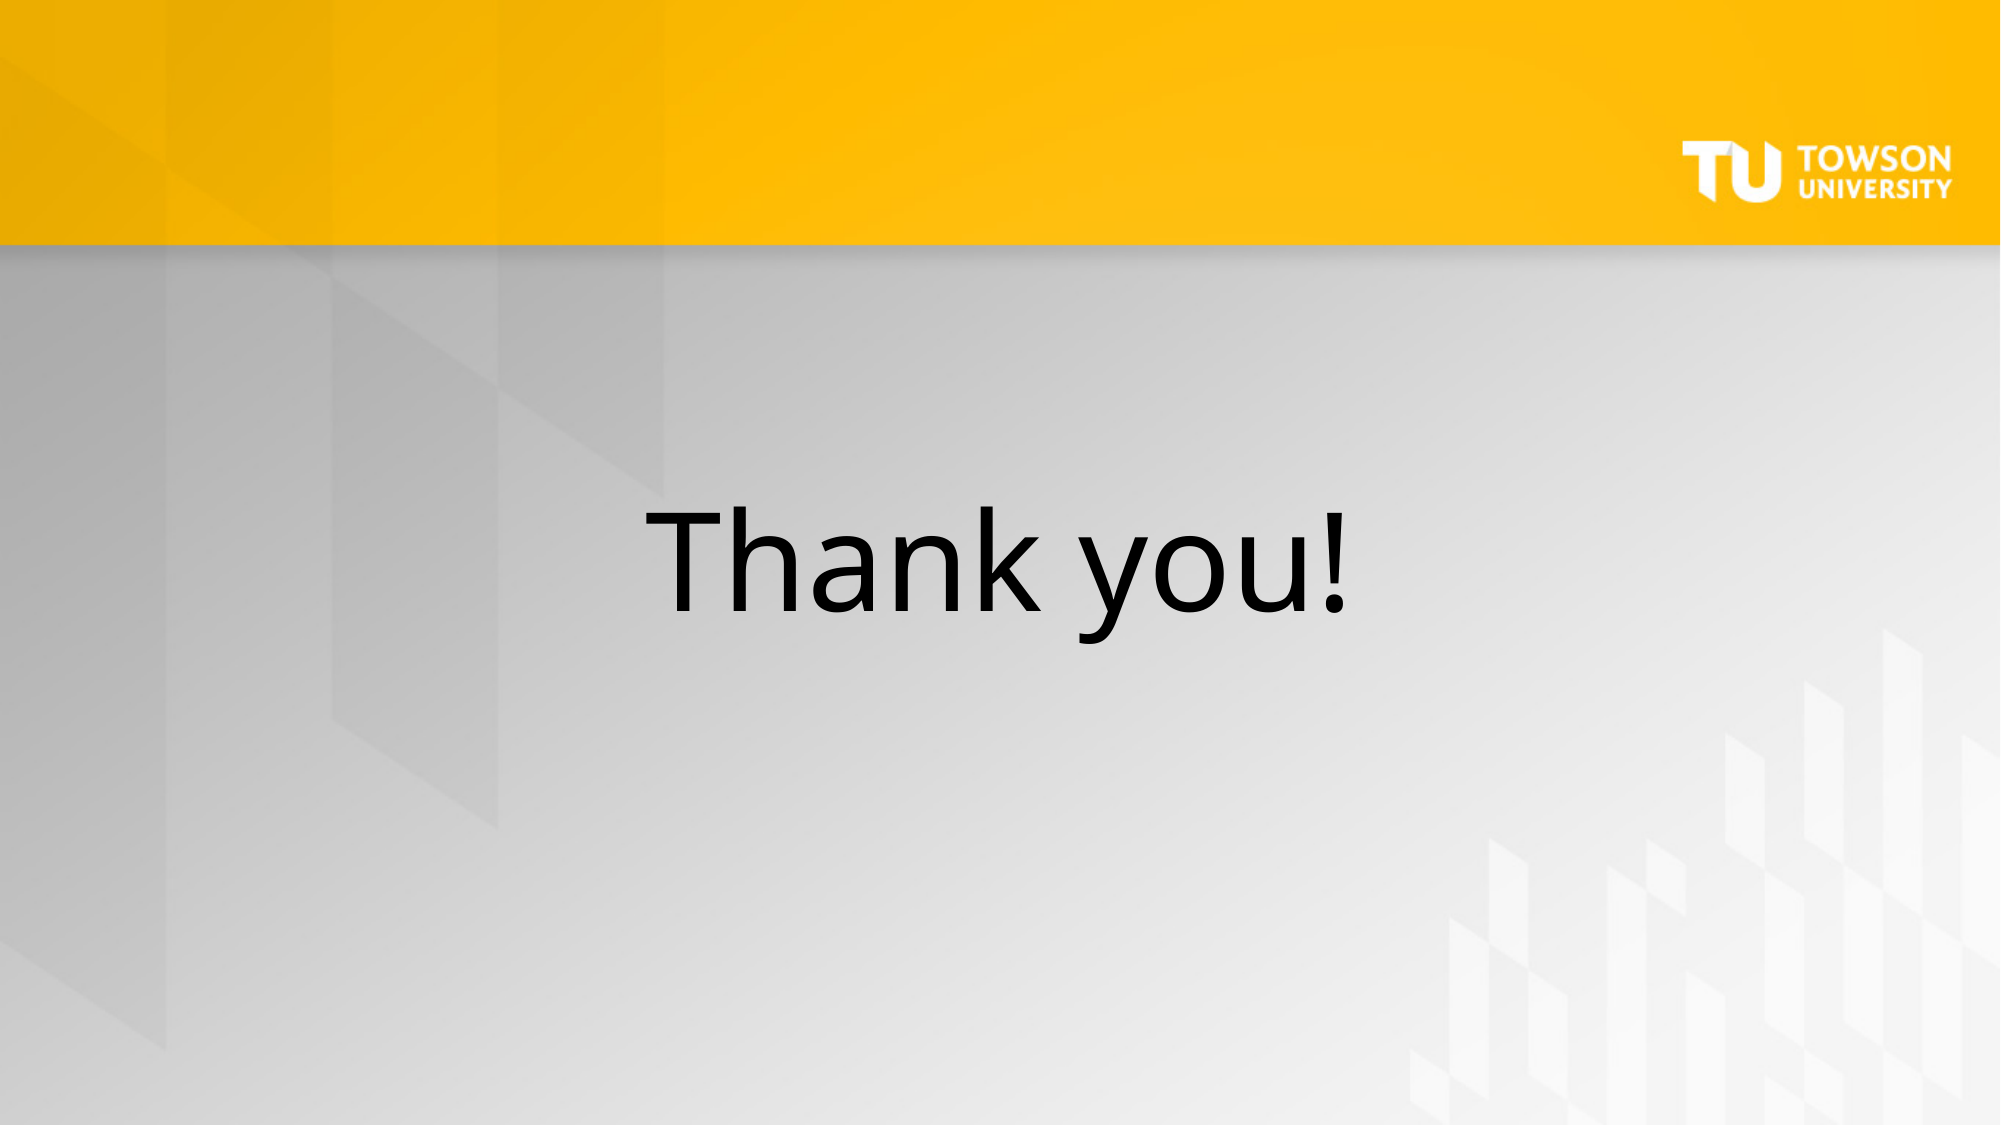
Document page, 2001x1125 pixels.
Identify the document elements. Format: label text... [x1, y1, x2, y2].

list Thank you! [137, 299, 1863, 1014]
picture [0, 0, 2001, 1125]
